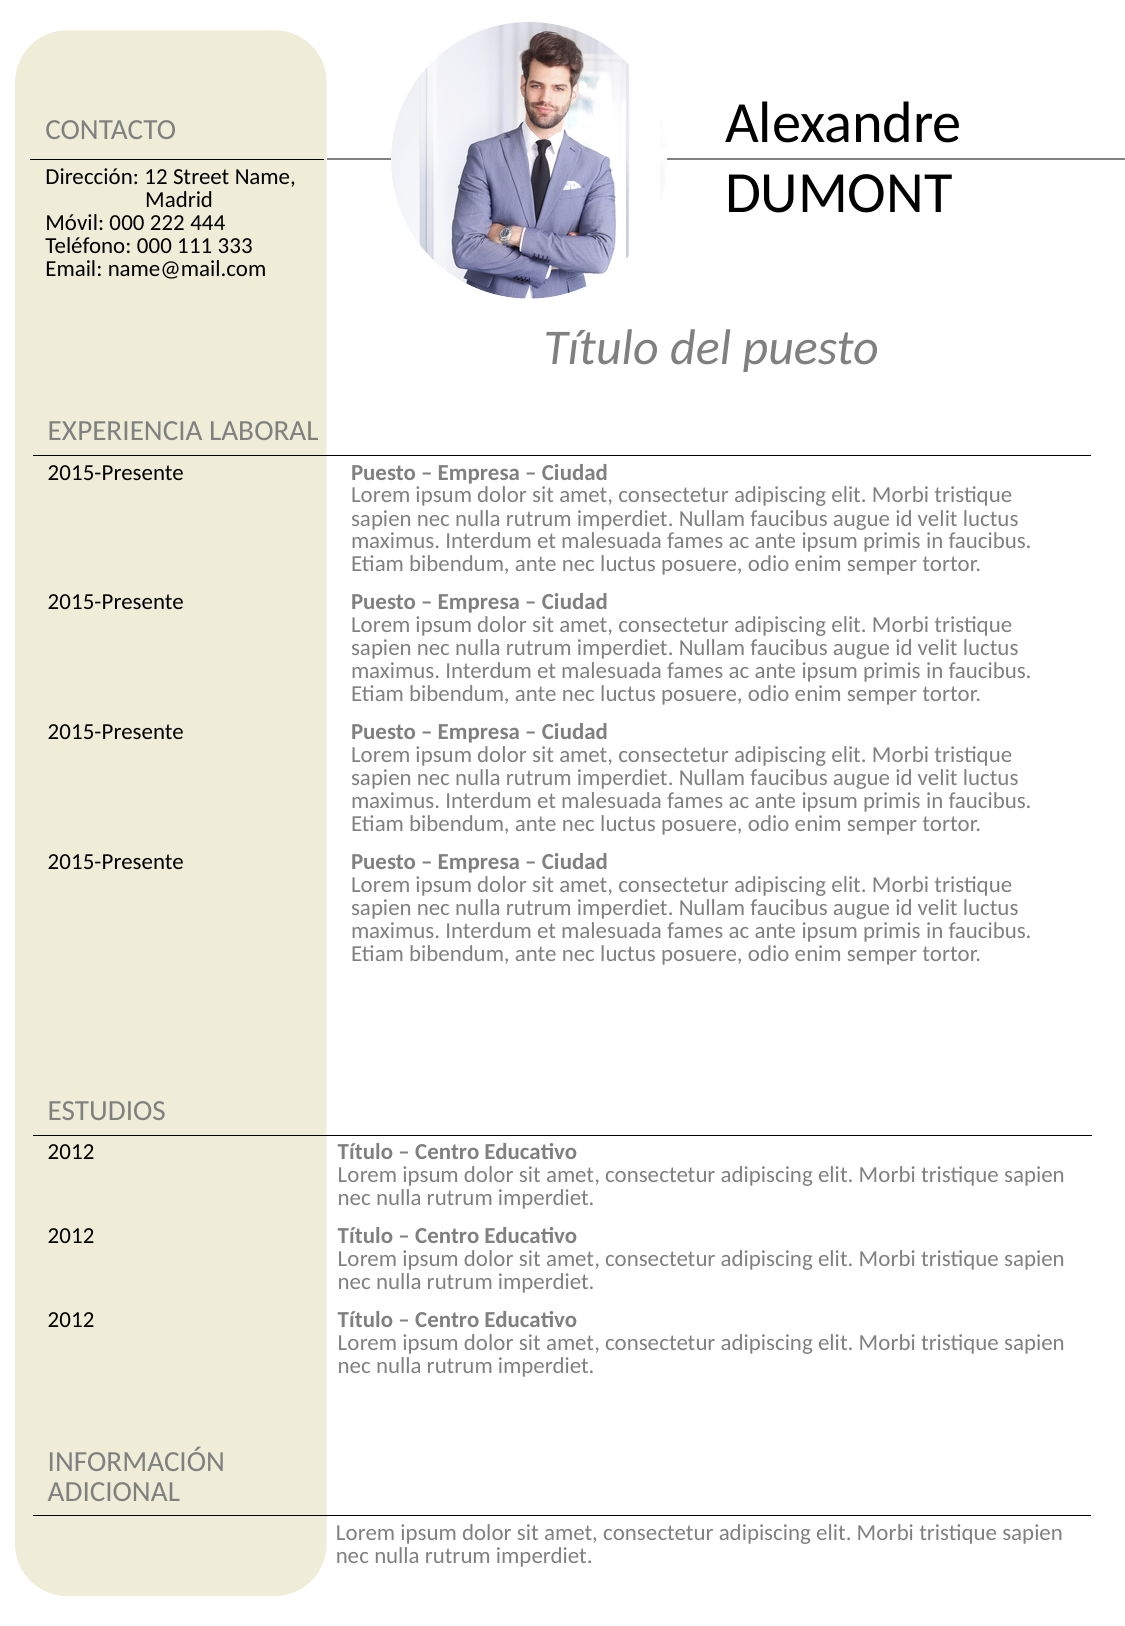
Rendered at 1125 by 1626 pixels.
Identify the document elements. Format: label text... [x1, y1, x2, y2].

table_header CONTACTO [30, 110, 324, 159]
table_cell Título – Centro Educativo Lorem ipsum dolor sit amet, consectetur adipiscing elit. Morbi tristique sapien nec nulla rutrum imperdiet. [323, 1219, 1092, 1303]
table_cell 2012 [33, 1303, 323, 1387]
table_cell Puesto – Empresa – Ciudad Lorem ipsum dolor sit amet, consectetur adipiscing elit. Morbi tristique sapien nec nulla rutrum imperdiet. Nullam faucibus augue id velit luctus maximus. Interdum et malesuada fames ac ante ipsum primis in faucibus. Etiam bibendum, ante nec luctus posuere, odio enim semper tortor. [336, 845, 1091, 975]
table_cell Puesto – Empresa – Ciudad Lorem ipsum dolor sit amet, consectetur adipiscing elit. Morbi tristique sapien nec nulla rutrum imperdiet. Nullam faucibus augue id velit luctus maximus. Interdum et malesuada fames ac ante ipsum primis in faucibus. Etiam bibendum, ante nec luctus posuere, odio enim semper tortor. [336, 456, 1091, 585]
table_cell Título – Centro Educativo Lorem ipsum dolor sit amet, consectetur adipiscing elit. Morbi tristique sapien nec nulla rutrum imperdiet. [323, 1303, 1092, 1387]
text_box Alexandre DUMONT [710, 160, 991, 232]
table_cell 2015-Presente [33, 585, 336, 715]
table_cell Título – Centro Educativo Lorem ipsum dolor sit amet, consectetur adipiscing elit. Morbi tristique sapien nec nulla rutrum imperdiet. [323, 1136, 1092, 1219]
table_header EXPERIENCIA LABORAL [33, 411, 1091, 455]
table_cell 2012 [33, 1136, 323, 1219]
text_box Título del puesto [342, 307, 1092, 382]
table_cell 2015-Presente [33, 715, 336, 845]
table_header ESTUDIOS [33, 1091, 1092, 1135]
table_header INFORMACIÓN ADICIONAL [33, 1442, 1091, 1515]
table_cell 2012 [33, 1219, 323, 1303]
table_cell Lorem ipsum dolor sit amet, consectetur adipiscing elit. Morbi tristique sapien nec nulla rutrum imperdiet. [321, 1516, 1091, 1577]
table_cell 2015-Presente [33, 456, 336, 585]
table_cell 2015-Presente [33, 845, 336, 975]
picture [391, 21, 668, 299]
table_cell Puesto – Empresa – Ciudad Lorem ipsum dolor sit amet, consectetur adipiscing elit. Morbi tristique sapien nec nulla rutrum imperdiet. Nullam faucibus augue id velit luctus maximus. Interdum et malesuada fames ac ante ipsum primis in faucibus. Etiam bibendum, ante nec luctus posuere, odio enim semper tortor. [336, 585, 1091, 715]
table_cell [33, 1516, 321, 1577]
table_cell Dirección: 12 Street Name, Madrid Móvil: 000 222 444 Teléfono: 000 111 333 Email: name@mail.com [30, 160, 324, 312]
text_box Alexandre DUMONT [710, 77, 991, 158]
table_cell Puesto – Empresa – Ciudad Lorem ipsum dolor sit amet, consectetur adipiscing elit. Morbi tristique sapien nec nulla rutrum imperdiet. Nullam faucibus augue id velit luctus maximus. Interdum et malesuada fames ac ante ipsum primis in faucibus. Etiam bibendum, ante nec luctus posuere, odio enim semper tortor. [336, 715, 1091, 845]
text_box [14, 29, 328, 1597]
